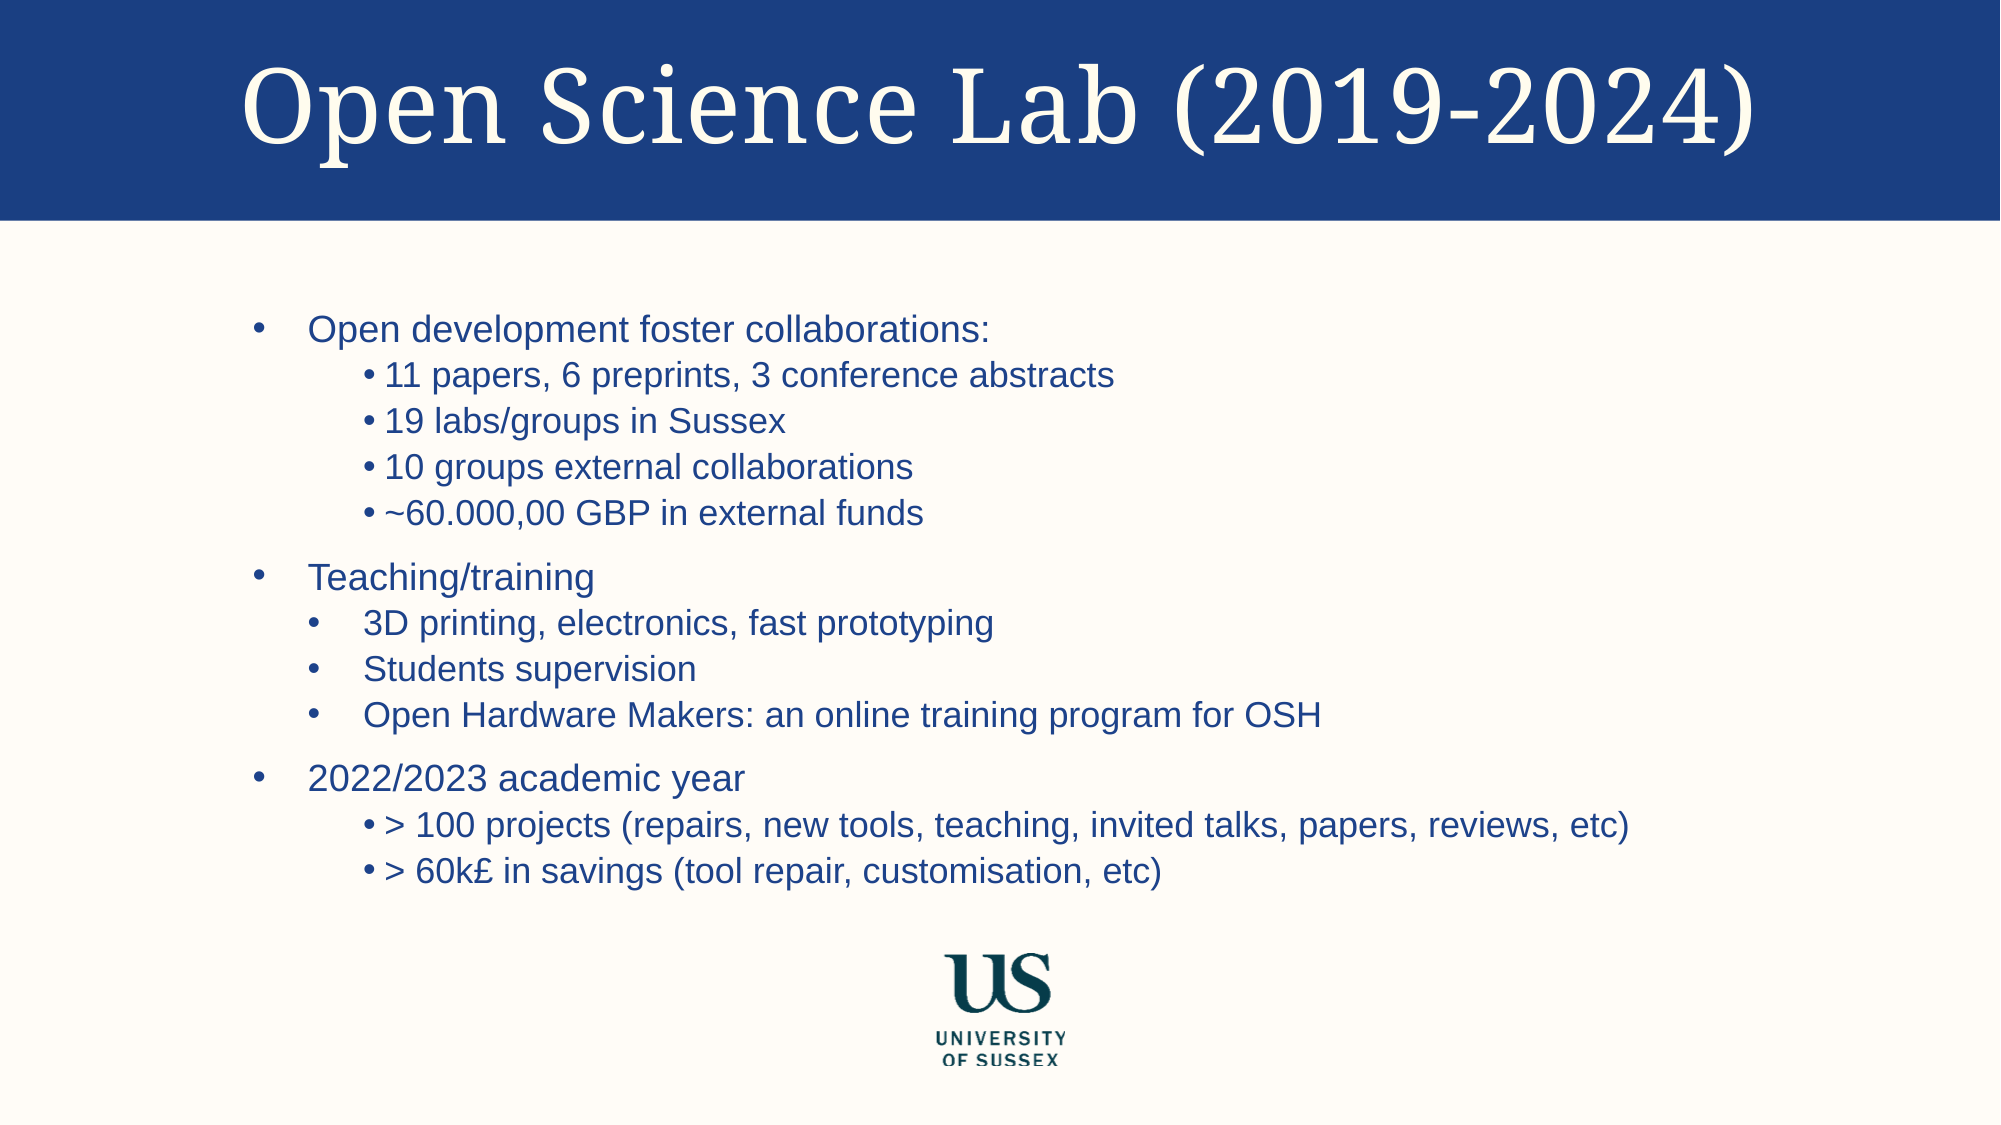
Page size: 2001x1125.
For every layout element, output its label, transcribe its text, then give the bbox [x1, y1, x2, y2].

picture [935, 951, 1065, 1066]
list Open development foster collaborations: 11 papers, 6 preprints, 3 conference abstracts 19 labs/groups in Sussex 10 groups external collaborations ~60.000,00 GBP in external funds Teaching/training 3D printing, electronics, fast prototyping Students supervision Open Hardware Makers: an online training program for OSH 2022/2023 academic year > 100 projects (repairs, new tools, teaching, invited talks, papers, reviews, etc) > 60k£ in savings (tool repair, customisation, etc) [237, 292, 1763, 905]
title Open Science Lab (2019-2024) [129, 46, 1871, 175]
